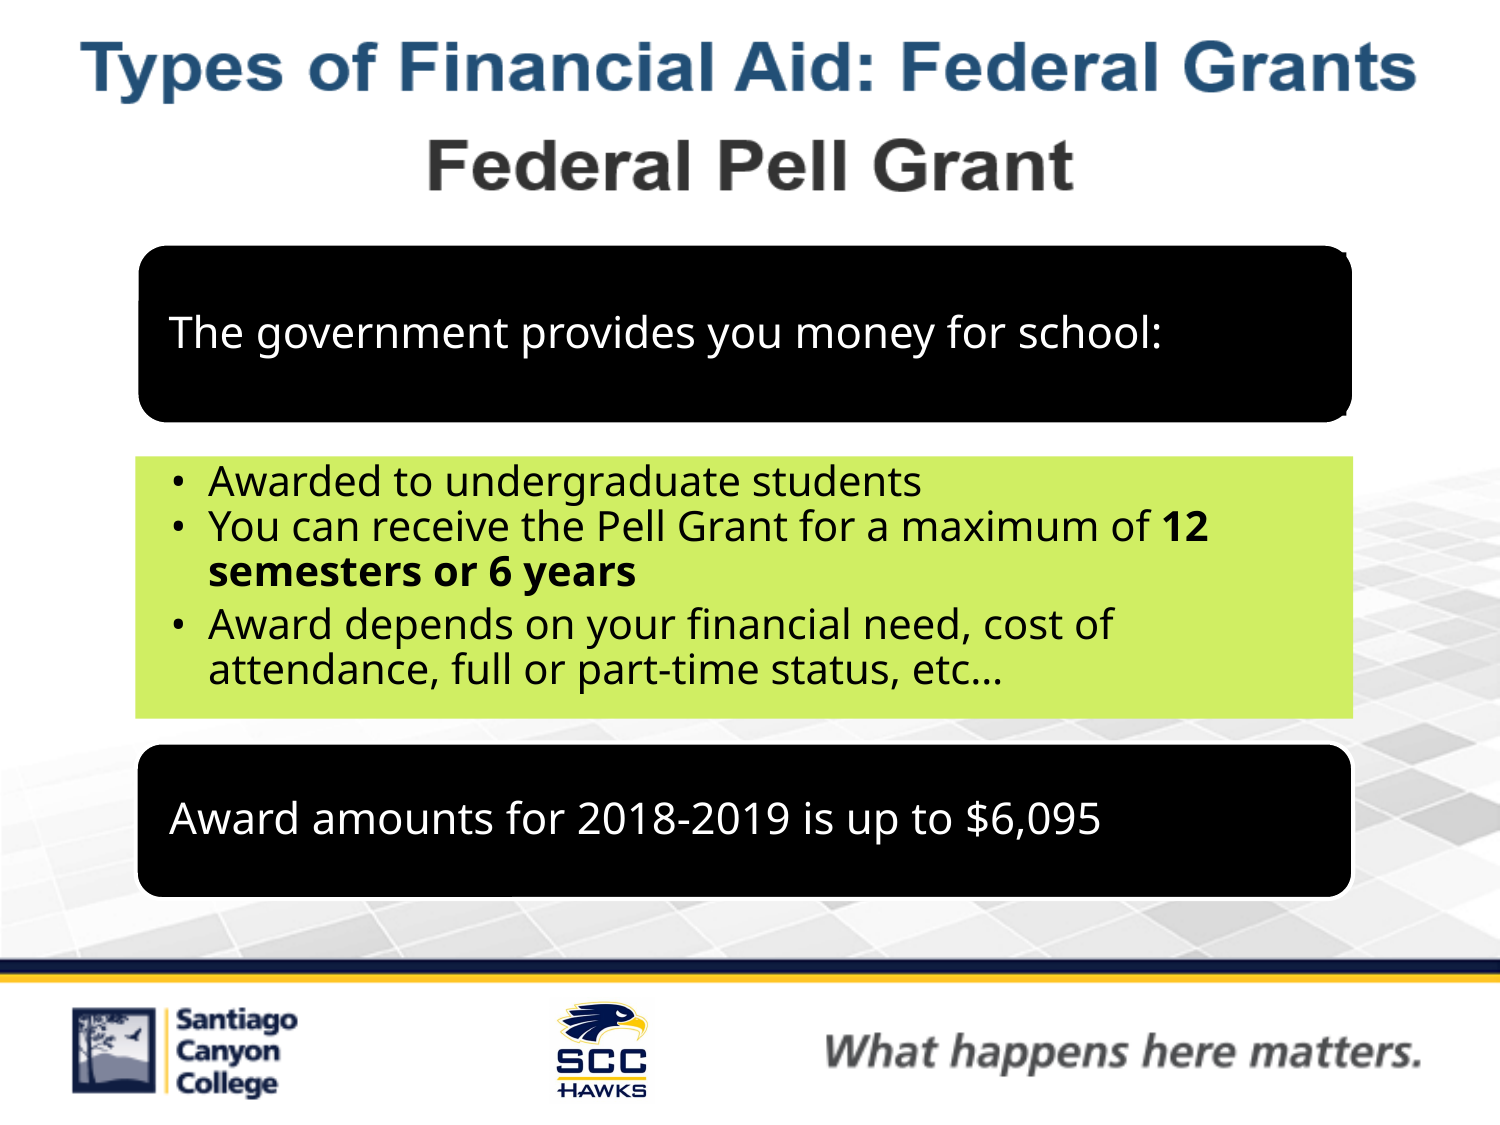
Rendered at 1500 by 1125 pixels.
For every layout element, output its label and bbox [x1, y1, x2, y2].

text_box [129, 243, 1355, 900]
picture [0, 0, 1500, 1125]
